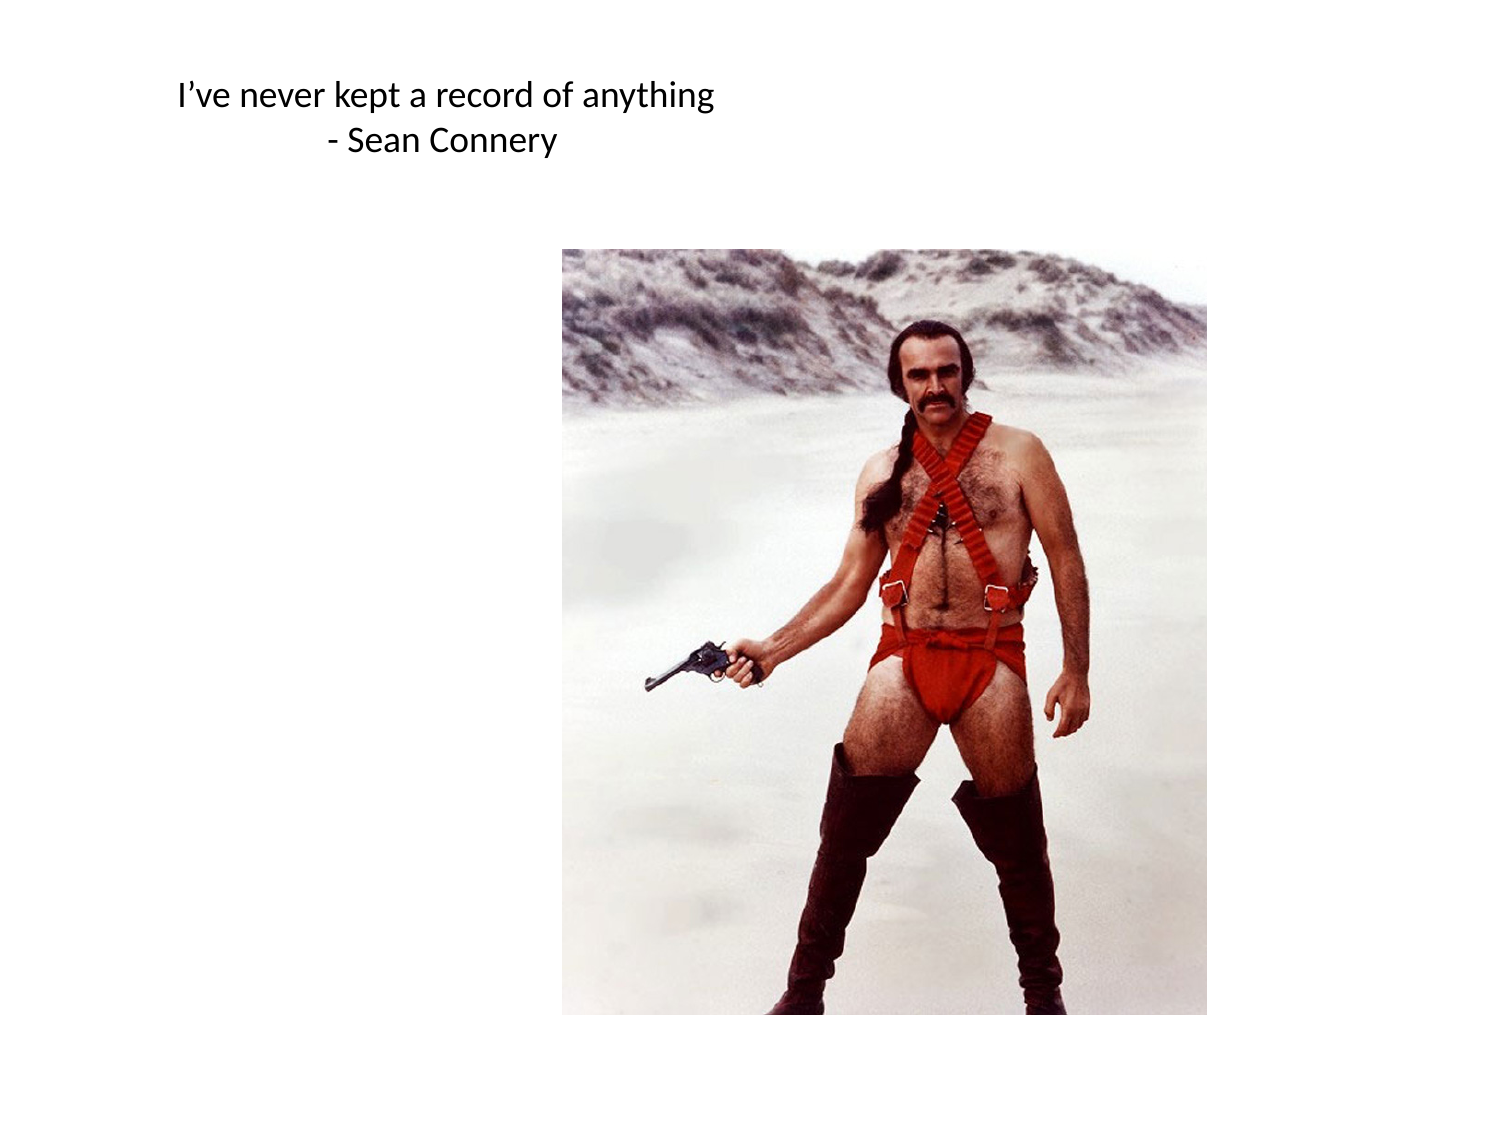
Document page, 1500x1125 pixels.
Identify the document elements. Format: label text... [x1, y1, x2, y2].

picture [562, 249, 1208, 1016]
text_box I’ve never kept a record of anything - Sean Connery [162, 62, 1275, 168]
